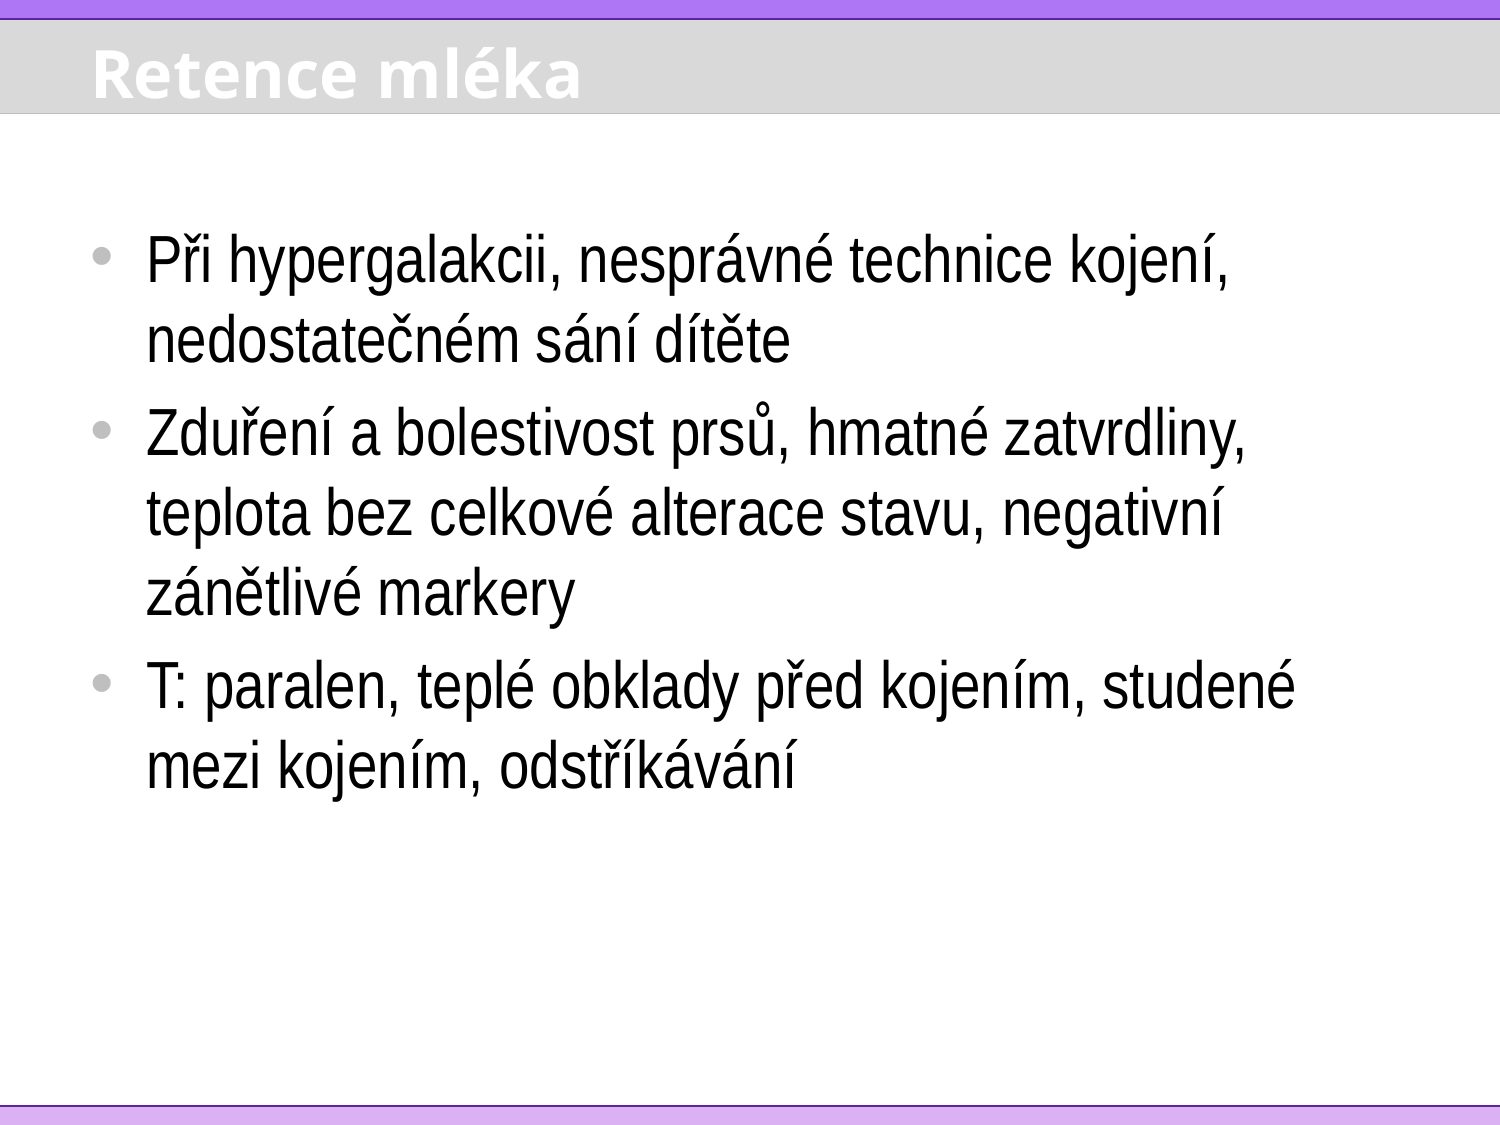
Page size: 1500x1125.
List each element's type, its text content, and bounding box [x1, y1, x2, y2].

title Retence mléka [75, 30, 1425, 114]
list Při hypergalakcii, nesprávné technice kojení, nedostatečném sání dítěte Zduření a bolestivost prsů, hmatné zatvrdliny, teplota bez celkové alterace stavu, negativní zánětlivé markery T: paralen, teplé obklady před kojením, studené mezi kojením, odstříkávání [75, 208, 1425, 1035]
